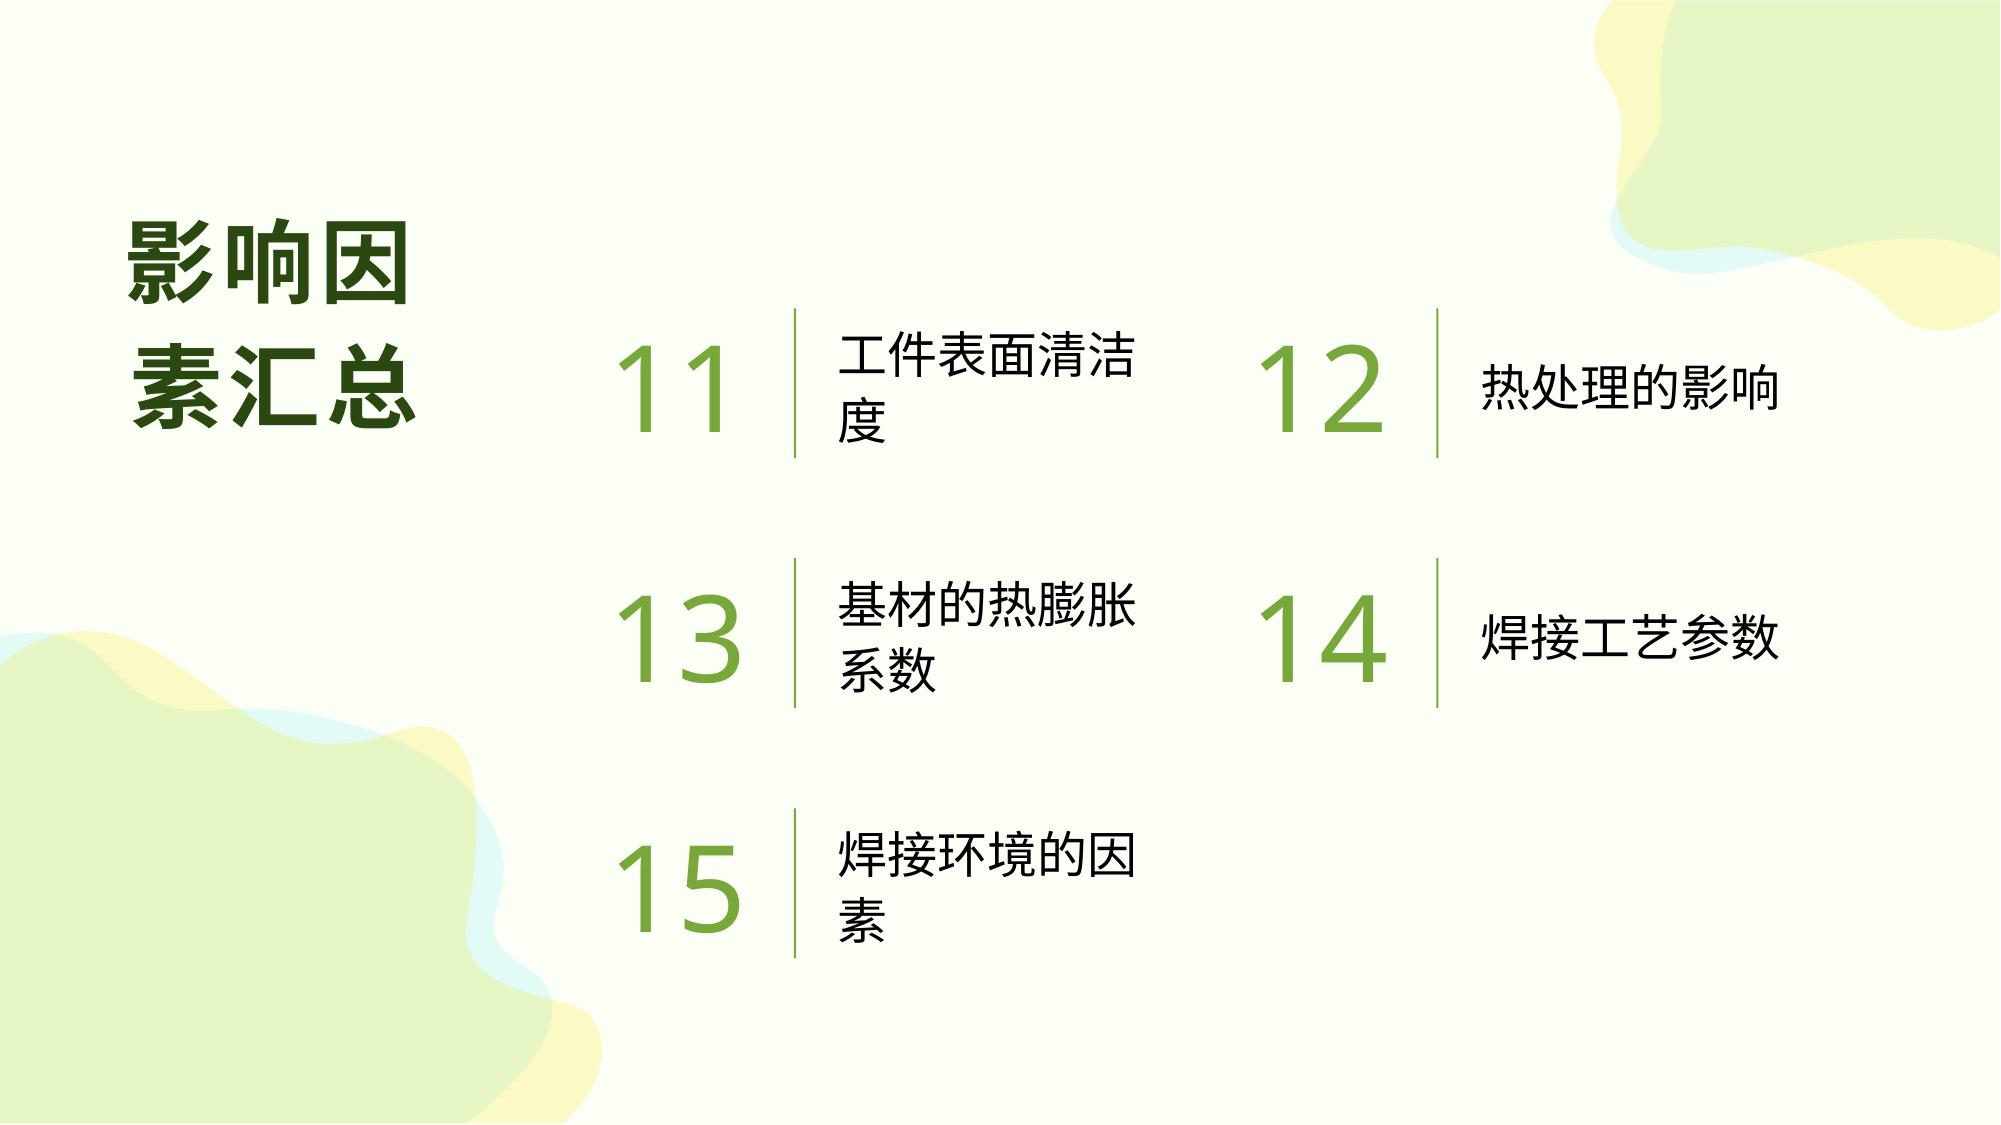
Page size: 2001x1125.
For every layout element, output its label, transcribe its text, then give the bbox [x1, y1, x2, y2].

title 影响因素汇总 [47, 189, 419, 315]
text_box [589, 297, 1801, 959]
